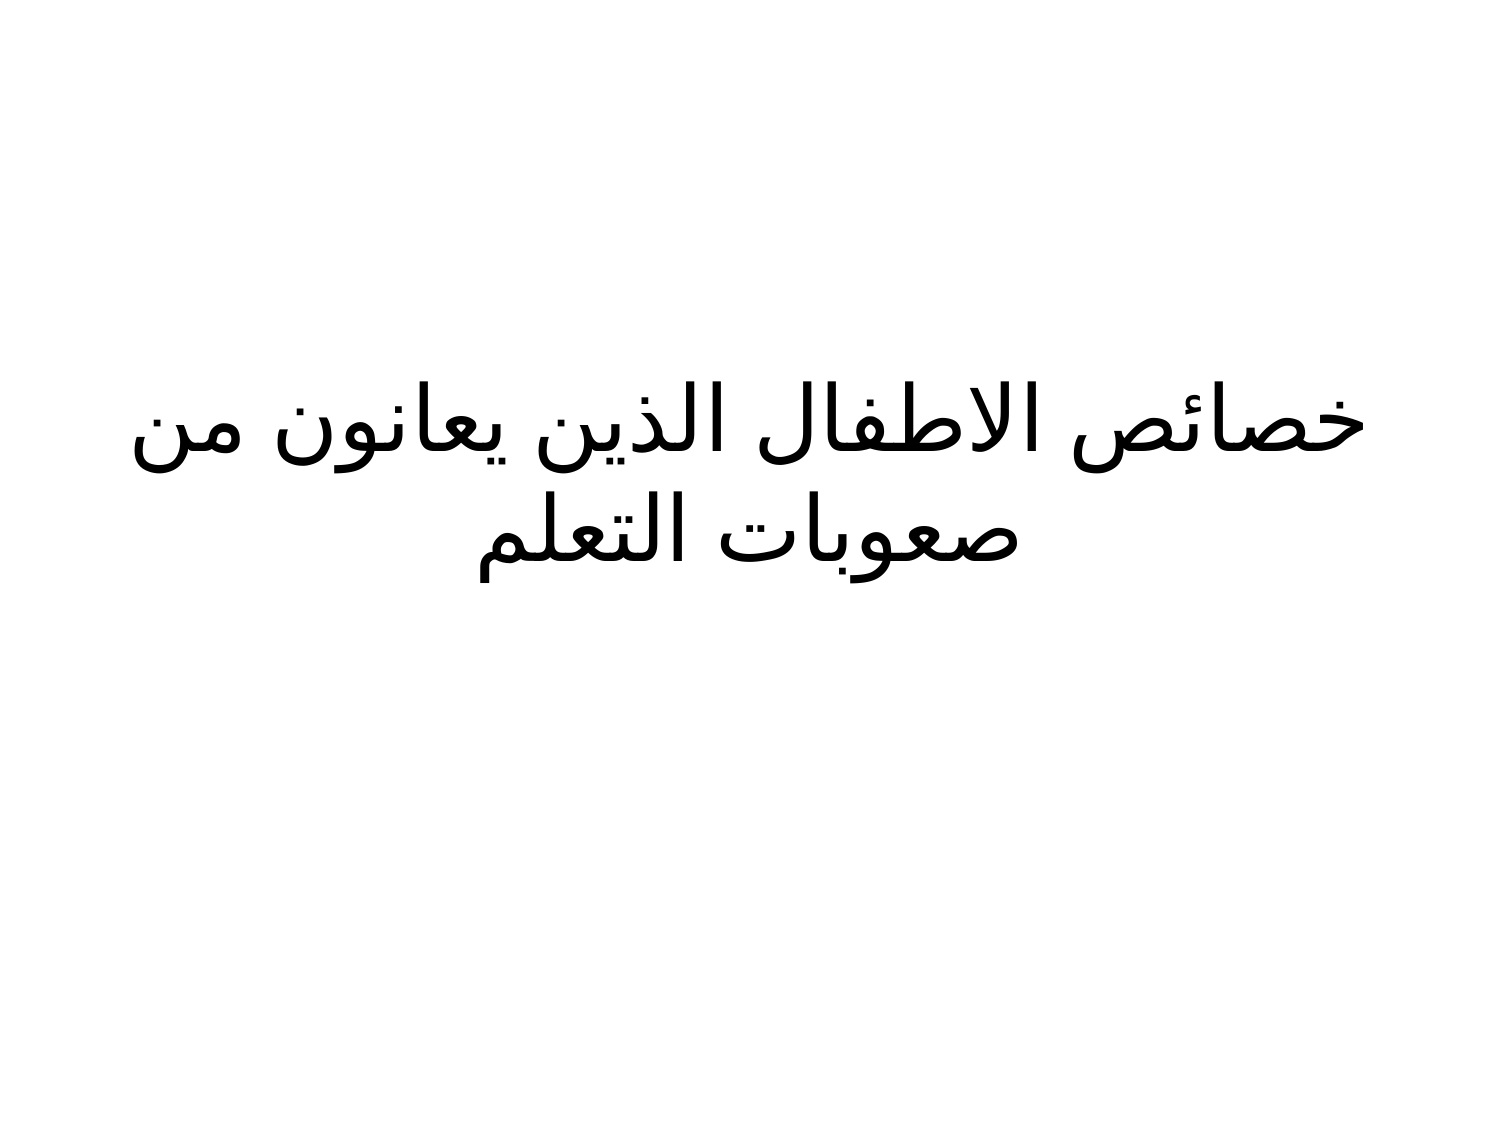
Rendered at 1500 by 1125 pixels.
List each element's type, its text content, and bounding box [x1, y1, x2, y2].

title خصائص الاطفال الذين يعانون من صعوبات التعلم [112, 349, 1388, 591]
